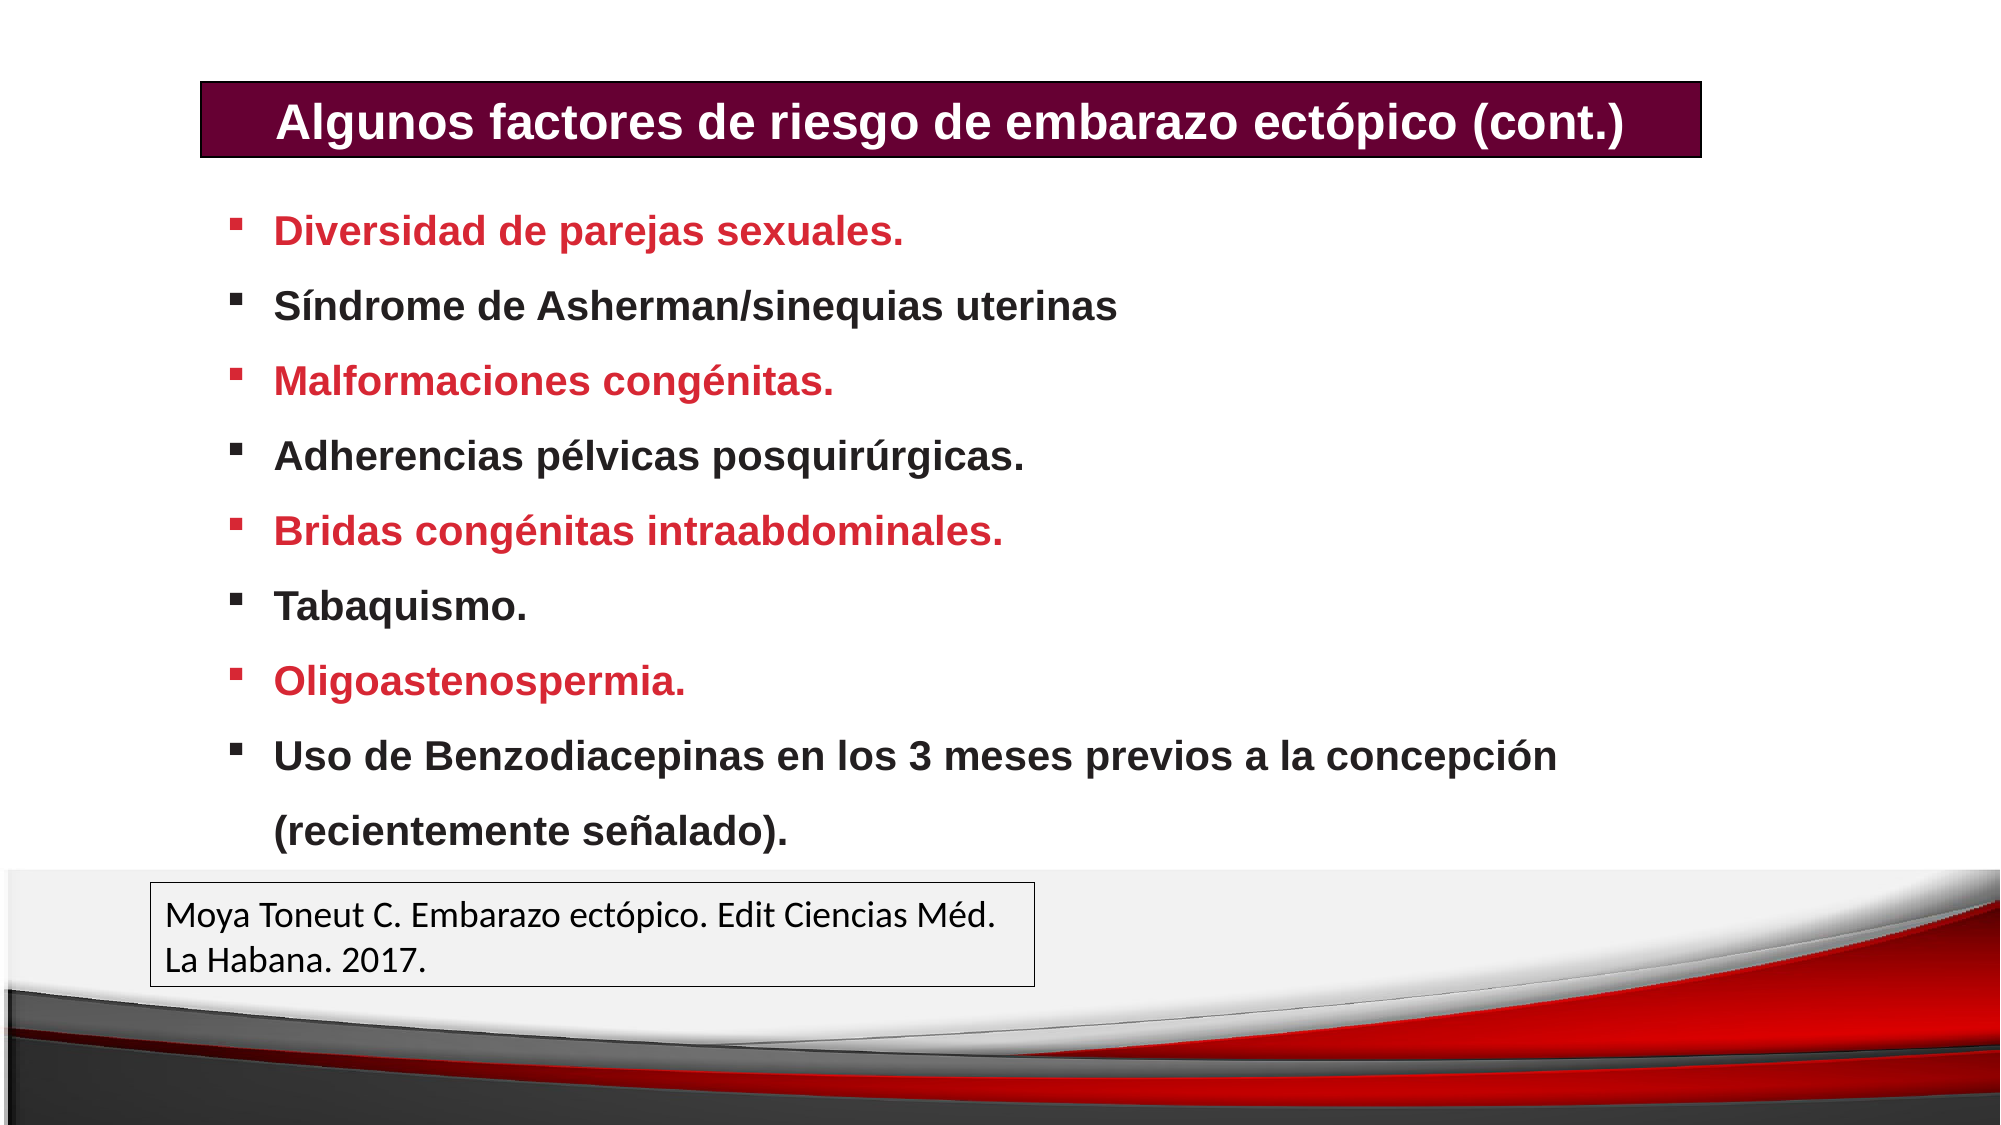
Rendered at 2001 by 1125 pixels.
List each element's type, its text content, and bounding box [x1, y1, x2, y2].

text_box Algunos factores de riesgo de embarazo ectópico (cont.) [200, 81, 1702, 158]
picture [0, 868, 2000, 1125]
text_box Diversidad de parejas sexuales. Síndrome de Asherman/sinequias uterinas Malformaciones congénitas. Adherencias pélvicas posquirúrgicas. Bridas congénitas intraabdominales. Tabaquismo. Oligoastenospermia. Uso de Benzodiacepinas en los 3 meses previos a la concepción (recientemente señalado). [211, 171, 1788, 862]
